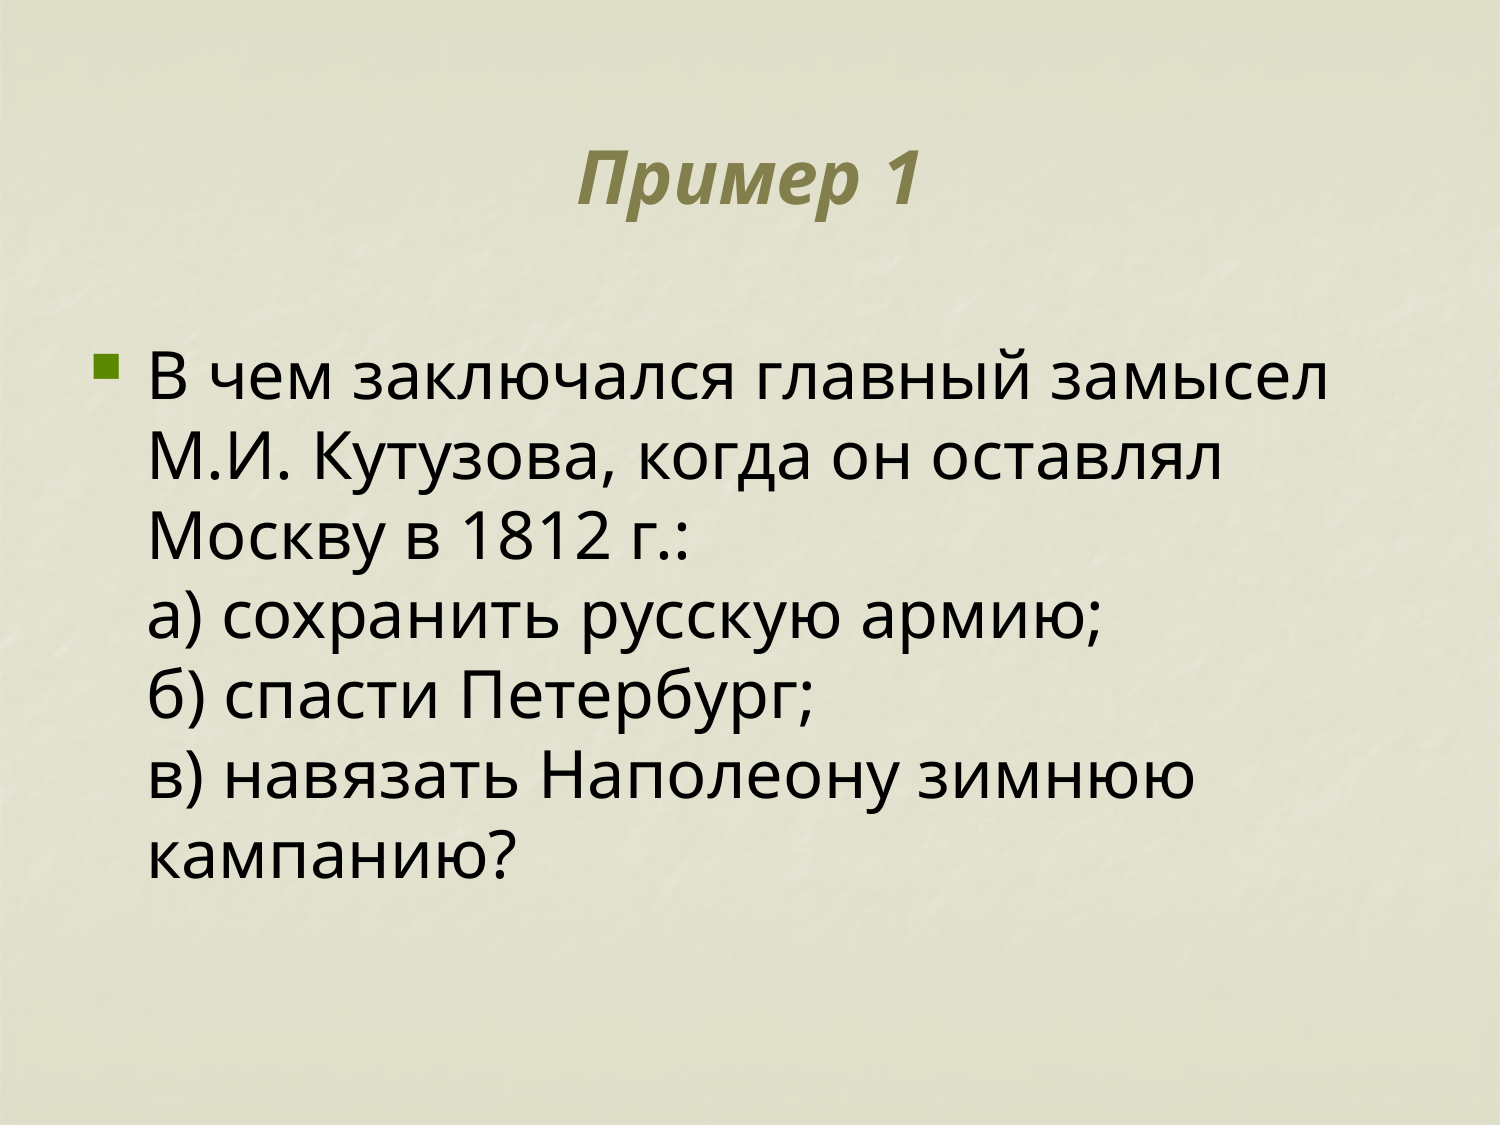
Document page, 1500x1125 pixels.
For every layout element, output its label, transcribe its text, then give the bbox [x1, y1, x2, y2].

title Пример 1 [74, 62, 1426, 288]
list В чем заключался главный замысел М.И. Кутузова, когда он оставлял Москву в 1812 г.: а) сохранить русскую армию; б) спасти Петербург; в) навязать Наполеону зимнюю кампанию? [74, 324, 1426, 1001]
